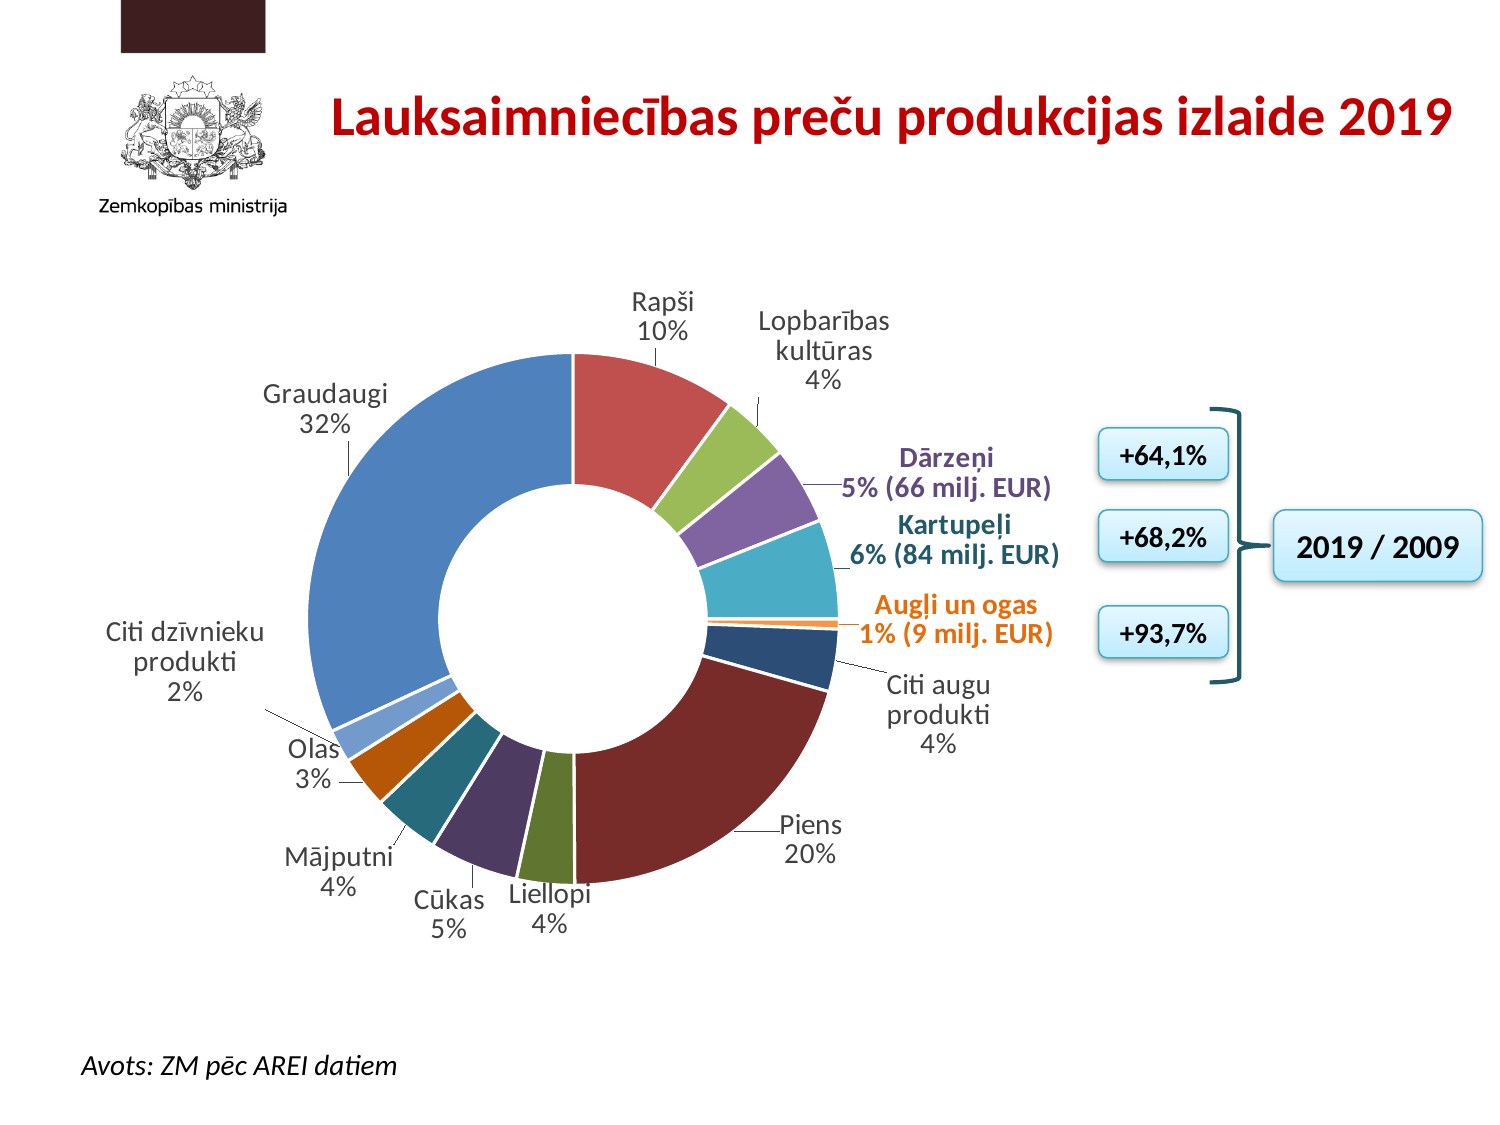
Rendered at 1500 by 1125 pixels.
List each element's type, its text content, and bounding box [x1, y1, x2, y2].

picture [48, 0, 338, 232]
title Lauksaimniecības preču produkcijas izlaide 2019 [316, 72, 1488, 275]
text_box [1098, 408, 1483, 683]
chart [17, 232, 1211, 1040]
text_box Avots: ZM pēc AREI datiem [66, 1048, 414, 1089]
